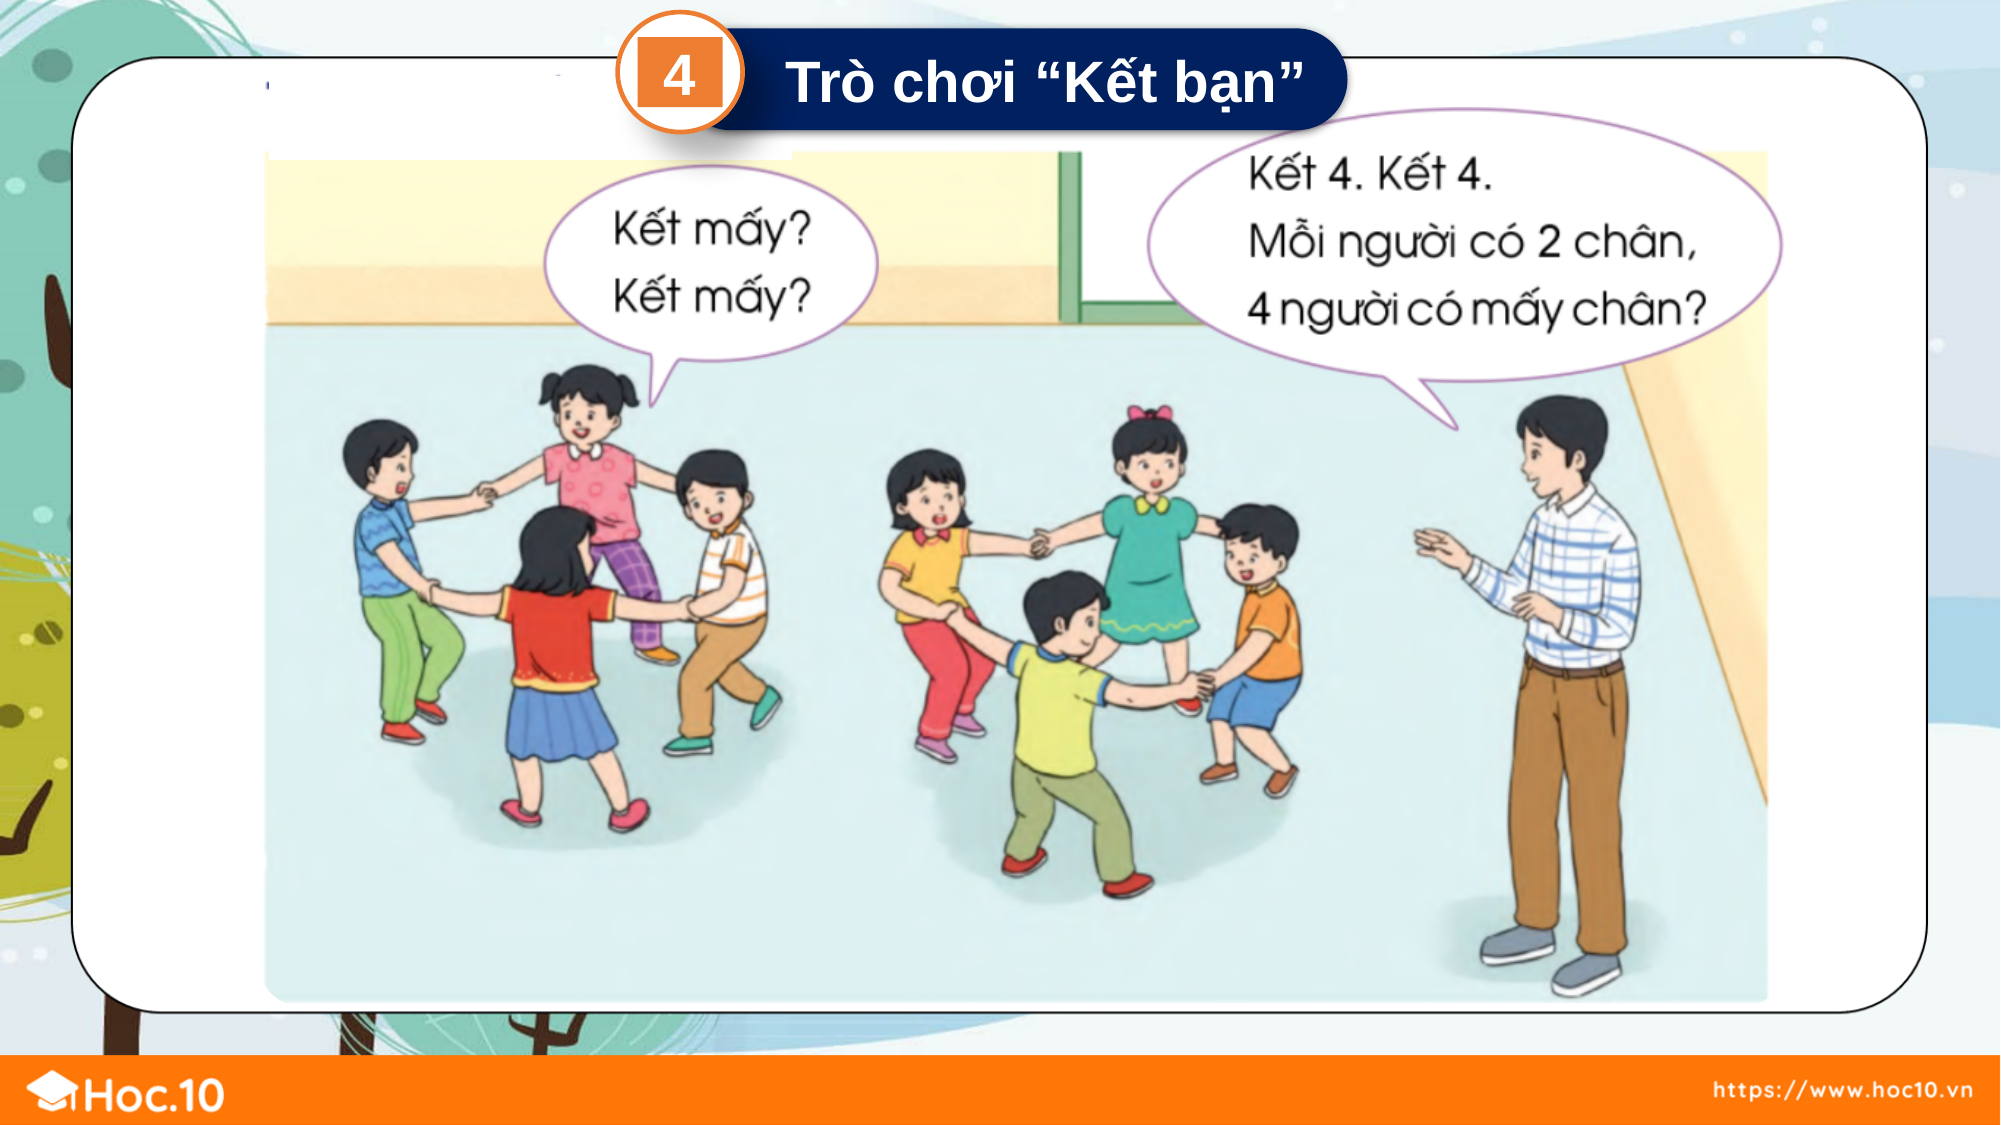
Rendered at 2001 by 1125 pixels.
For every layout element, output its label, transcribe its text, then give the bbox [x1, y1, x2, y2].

picture [0, 0, 2001, 1125]
text_box Trò chơi “Kết bạn” [745, 28, 1345, 62]
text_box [617, 12, 743, 133]
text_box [259, 62, 1785, 1006]
